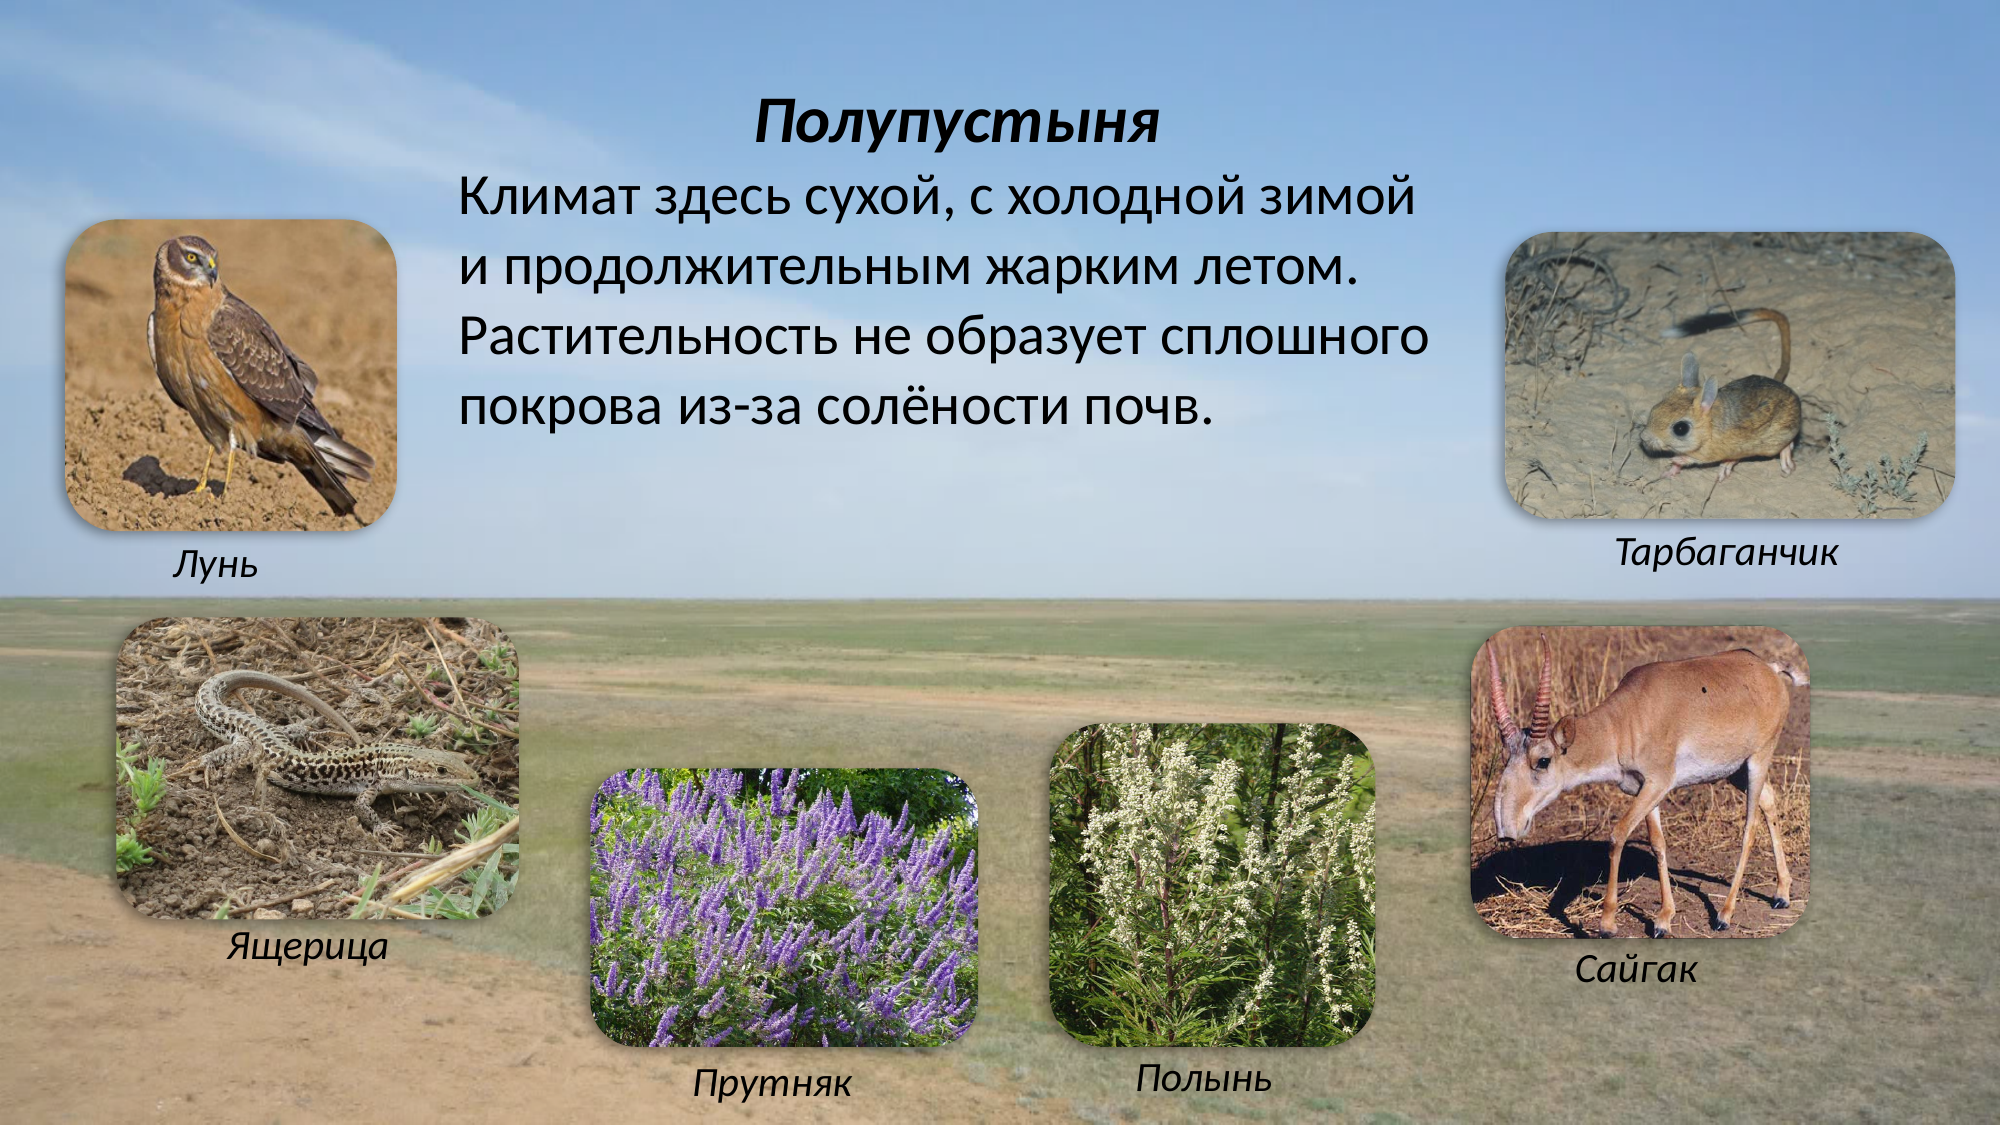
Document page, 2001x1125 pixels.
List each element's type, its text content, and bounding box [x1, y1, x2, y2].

picture [116, 617, 519, 920]
picture [1470, 625, 1811, 939]
picture [1049, 723, 1376, 1047]
text_box Тарбаганчик [1599, 519, 1862, 581]
text_box Полынь [1120, 1047, 1305, 1107]
text_box Ящерица [211, 920, 424, 975]
text_box Лунь [157, 532, 280, 594]
picture [65, 219, 397, 532]
picture [590, 768, 979, 1047]
text_box Полупустыня Климат здесь сухой, с холодной зимой и продолжительным жарким летом. Растительность не образует сплошного покрова из-за солёности почв. [443, 68, 1471, 444]
text_box Прутняк [677, 1047, 892, 1112]
picture [1505, 231, 1956, 519]
text_box Сайгак [1560, 939, 1721, 999]
